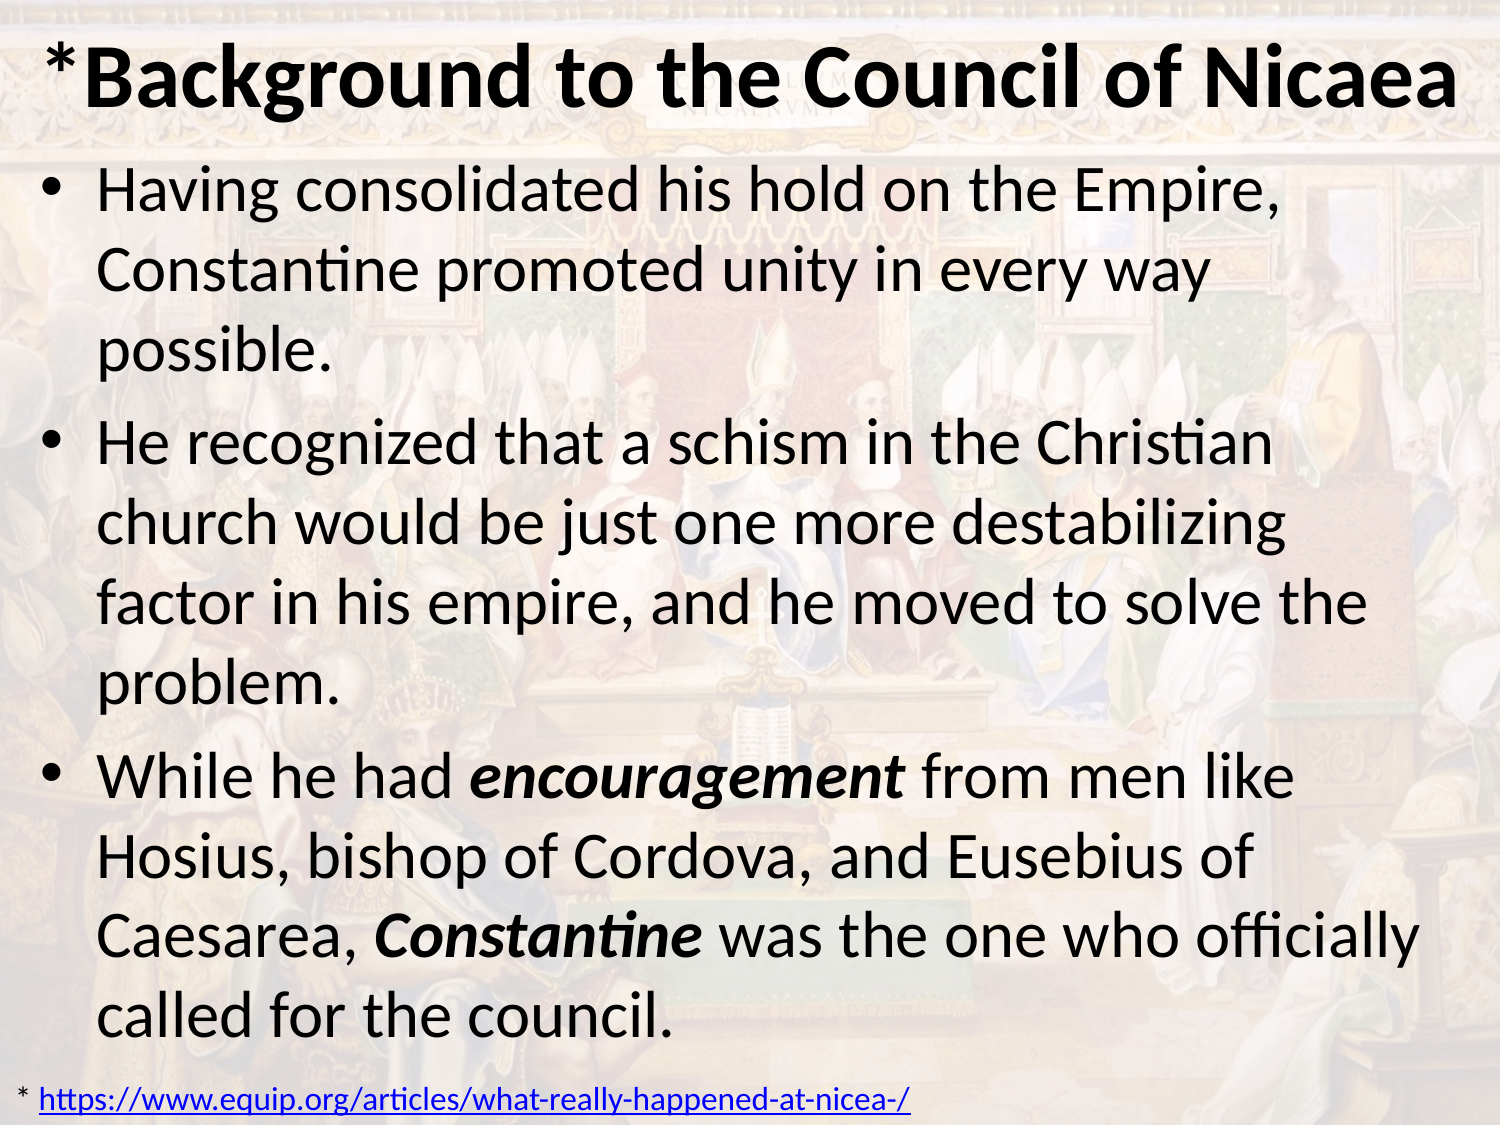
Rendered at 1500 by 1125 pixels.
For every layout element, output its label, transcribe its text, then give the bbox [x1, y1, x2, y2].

list Having consolidated his hold on the Empire, Constantine promoted unity in every way possible. He recognized that a schism in the Christian church would be just one more destabilizing factor in his empire, and he moved to solve the problem. While he had encouragement from men like Hosius, bishop of Cordova, and Eusebius of Caesarea, Constantine was the one who officially called for the council. [24, 137, 1475, 1050]
title *Background to the Council of Nicaea [0, 4, 1500, 138]
text_box * https://www.equip.org/articles/what-really-happened-at-nicea-/ [0, 1069, 1500, 1125]
